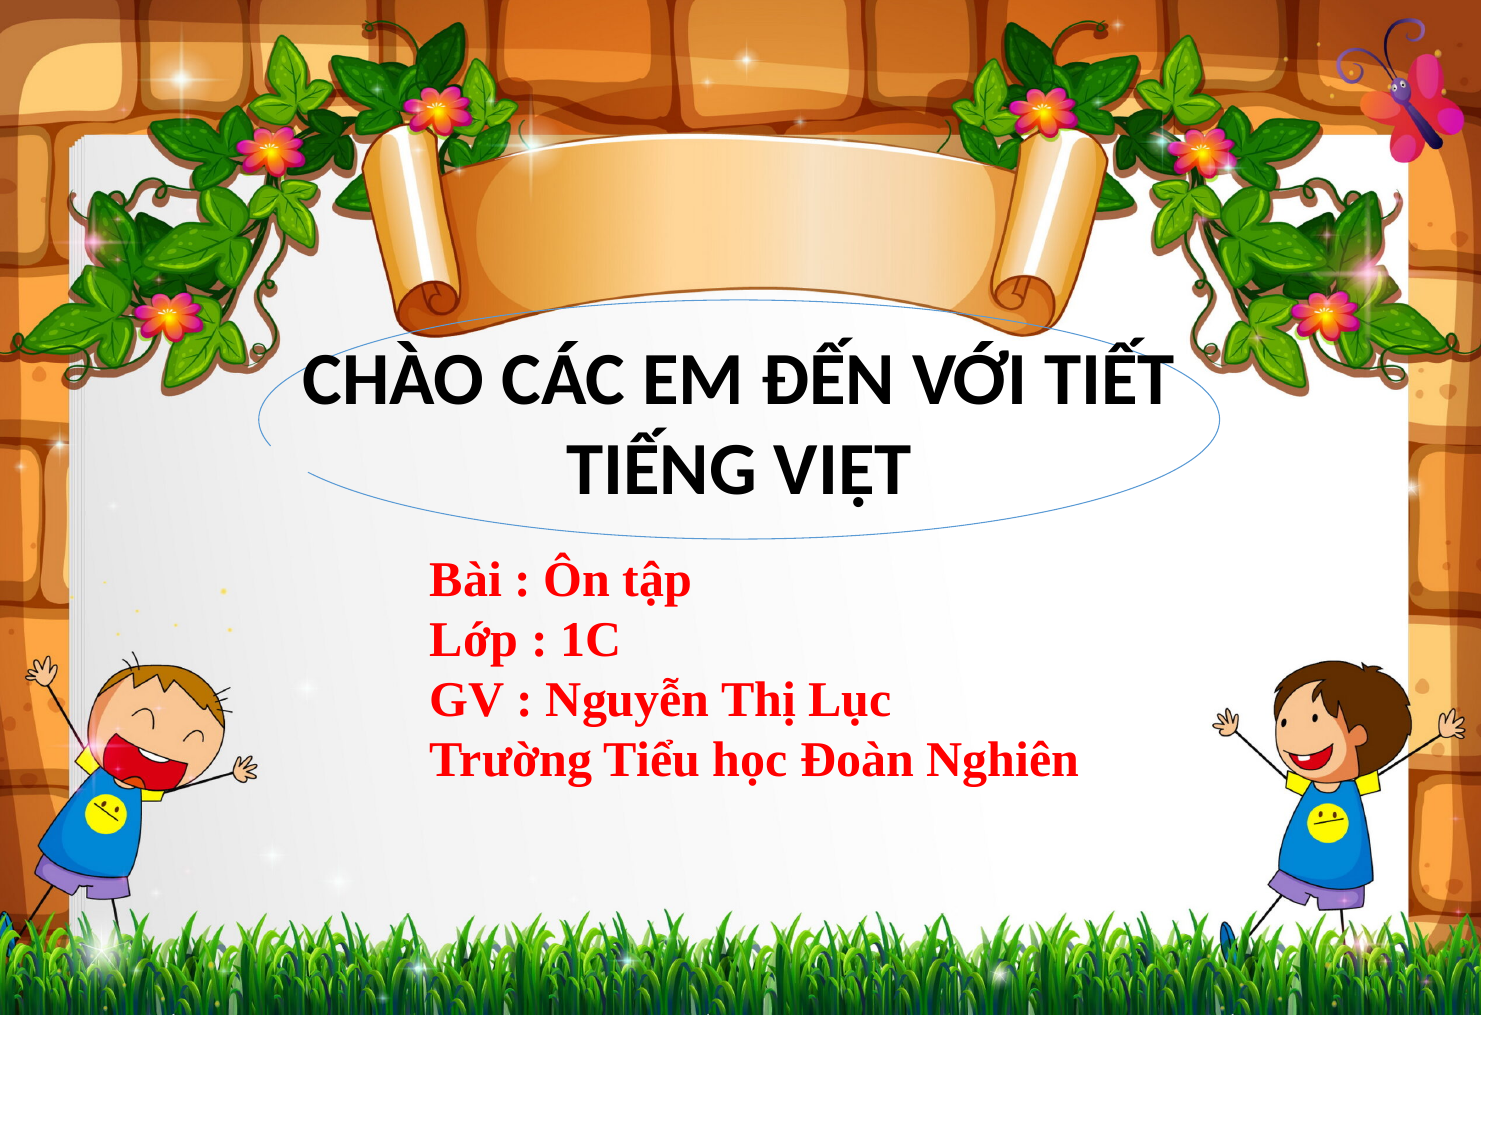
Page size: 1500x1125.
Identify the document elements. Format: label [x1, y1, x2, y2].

picture [0, 0, 1481, 1015]
